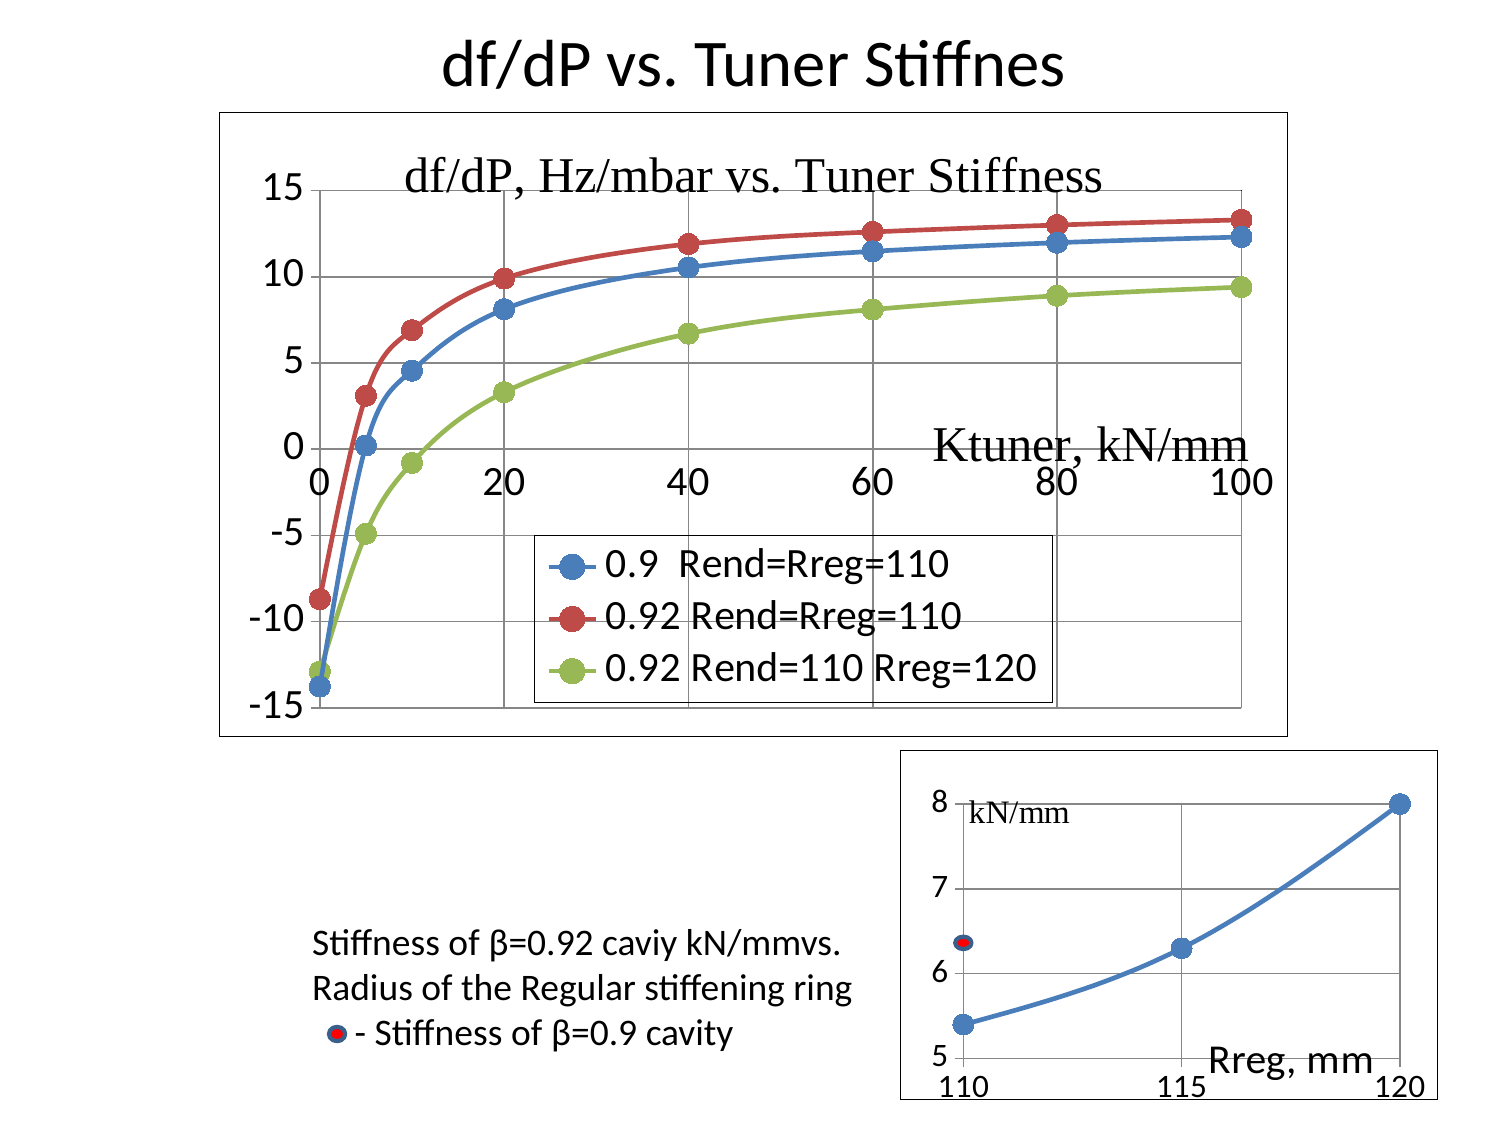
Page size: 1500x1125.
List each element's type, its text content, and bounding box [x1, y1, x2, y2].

chart [218, 111, 1288, 738]
chart [899, 749, 1439, 1106]
text_box Stiffness of β=0.92 caviy kN/mmvs. Radius of the Regular stiffening ring - Stiffness of β=0.9 cavity [297, 910, 885, 1061]
text_box df/dP vs. Tuner Stiffnes [84, 12, 1423, 108]
